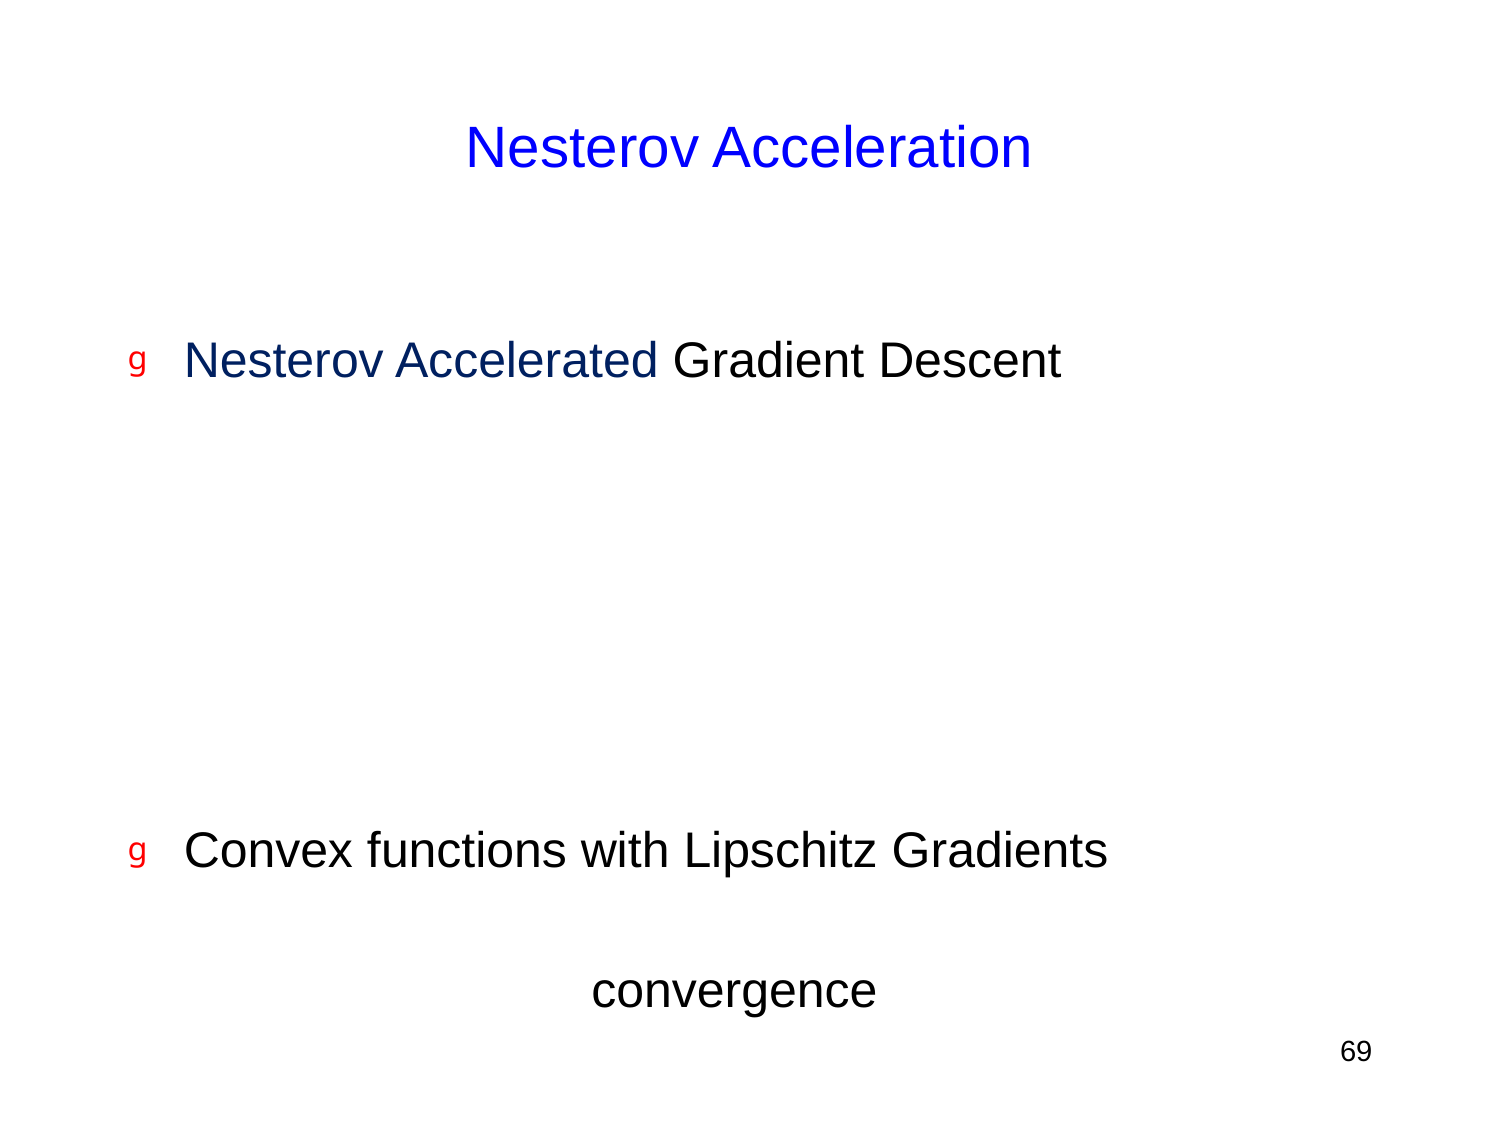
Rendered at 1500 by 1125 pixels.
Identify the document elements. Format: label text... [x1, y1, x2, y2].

title Nesterov Acceleration [112, 49, 1388, 238]
slide_number 69 [1074, 1024, 1388, 1101]
